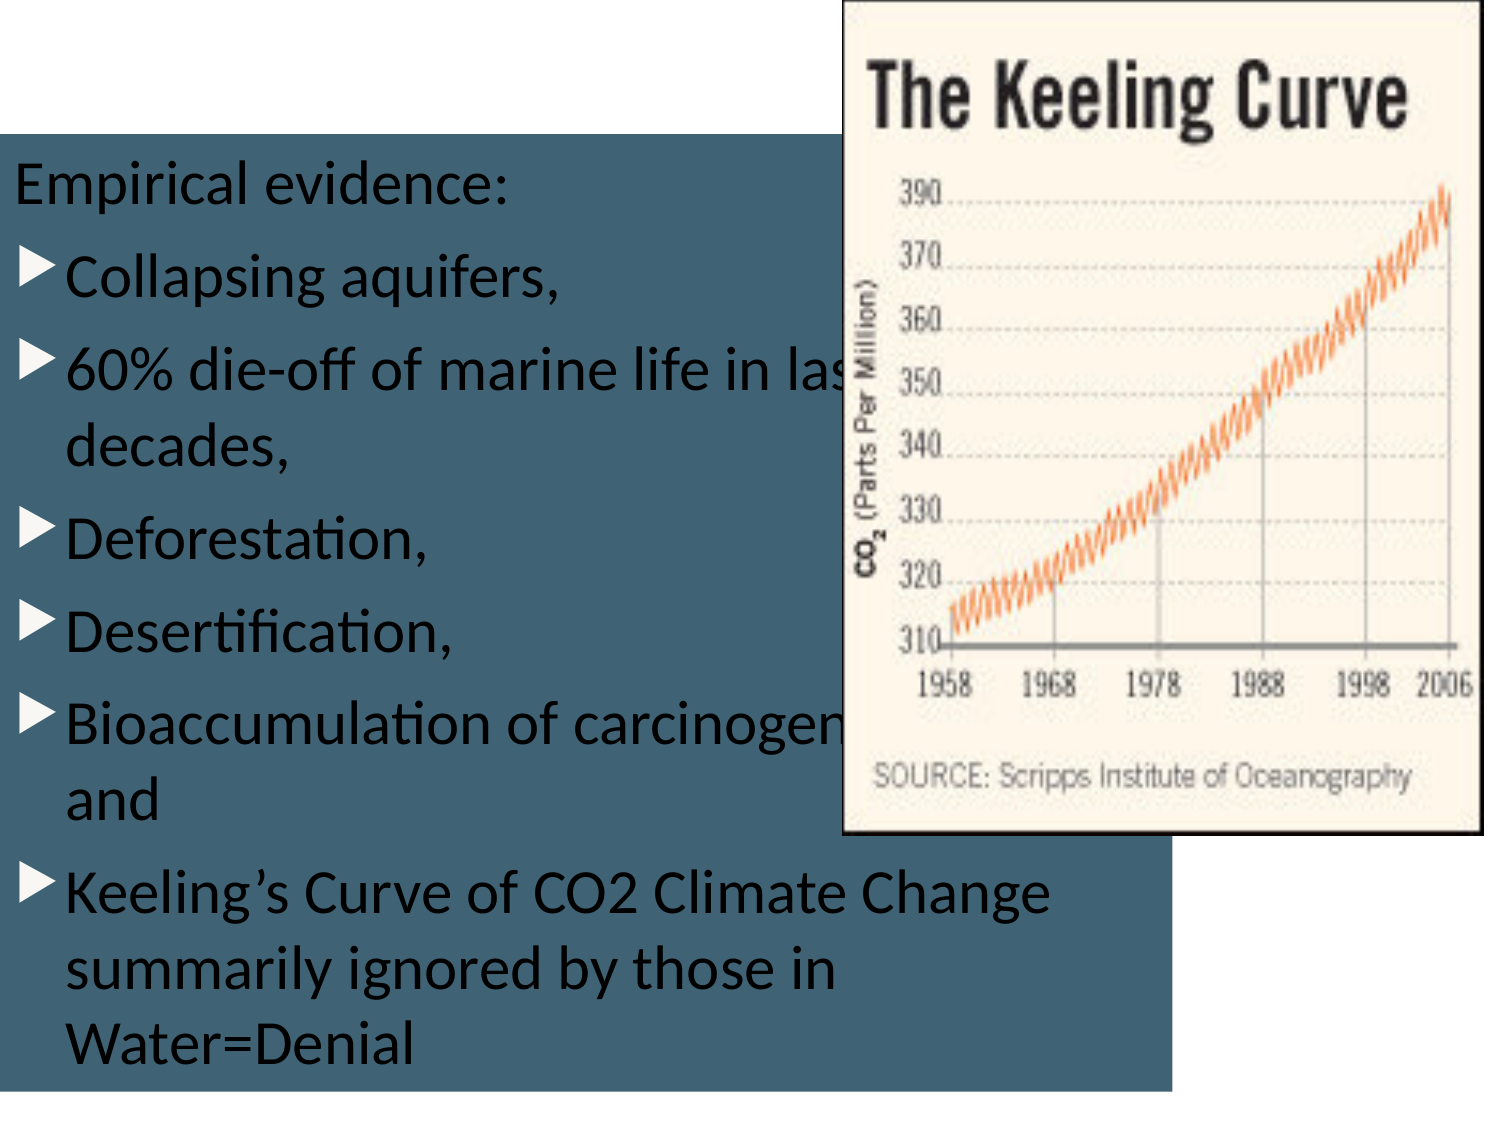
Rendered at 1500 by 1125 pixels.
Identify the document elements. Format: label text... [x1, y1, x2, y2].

text_box Empirical evidence: Collapsing aquifers, 60% die-off of marine life in last few decades, Deforestation, Desertification, Bioaccumulation of carcinogenic toxins, and Keeling’s Curve of CO2 Climate Change summarily ignored by those in Water=Denial [0, 134, 1173, 1092]
picture [841, 0, 1484, 837]
